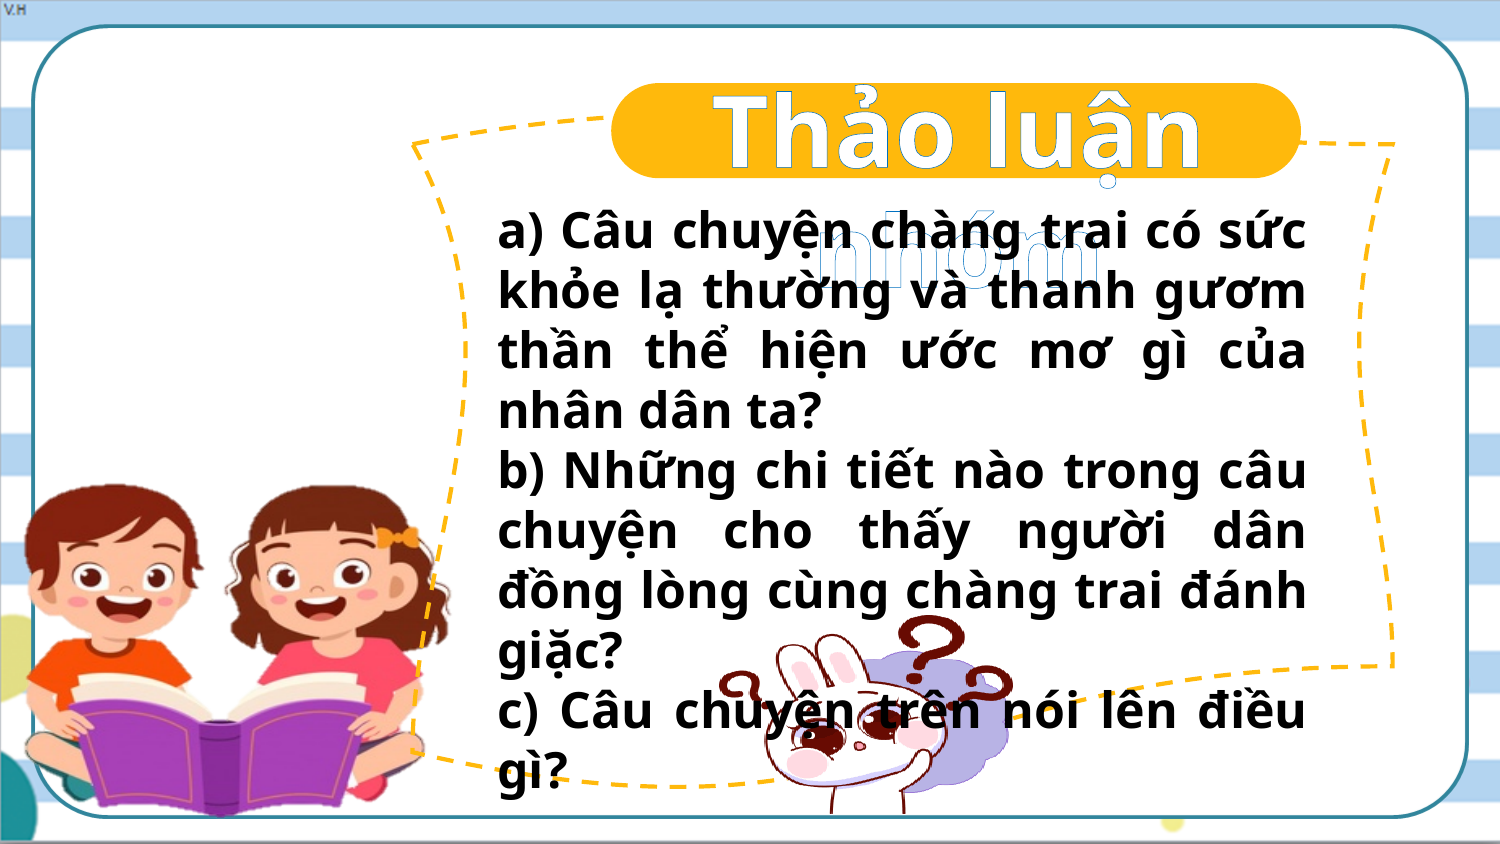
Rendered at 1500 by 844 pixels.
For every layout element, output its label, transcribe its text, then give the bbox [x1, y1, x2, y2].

text_box [1323, 398, 1375, 476]
text_box [1323, 197, 1378, 398]
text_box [576, 0, 1500, 197]
picture [0, 0, 1500, 844]
text_box a) Câu chuyện chàng trai có sức khỏe lạ thường và thanh gươm thần thể hiện ước mơ gì của nhân dân ta? b) Những chi tiết nào trong câu chuyện cho thấy người dân đồng lòng cùng chàng trai đánh giặc? c) Câu chuyện trên nói lên điều gì? [482, 191, 1323, 806]
text_box [1323, 476, 1394, 669]
text_box [411, 119, 576, 393]
